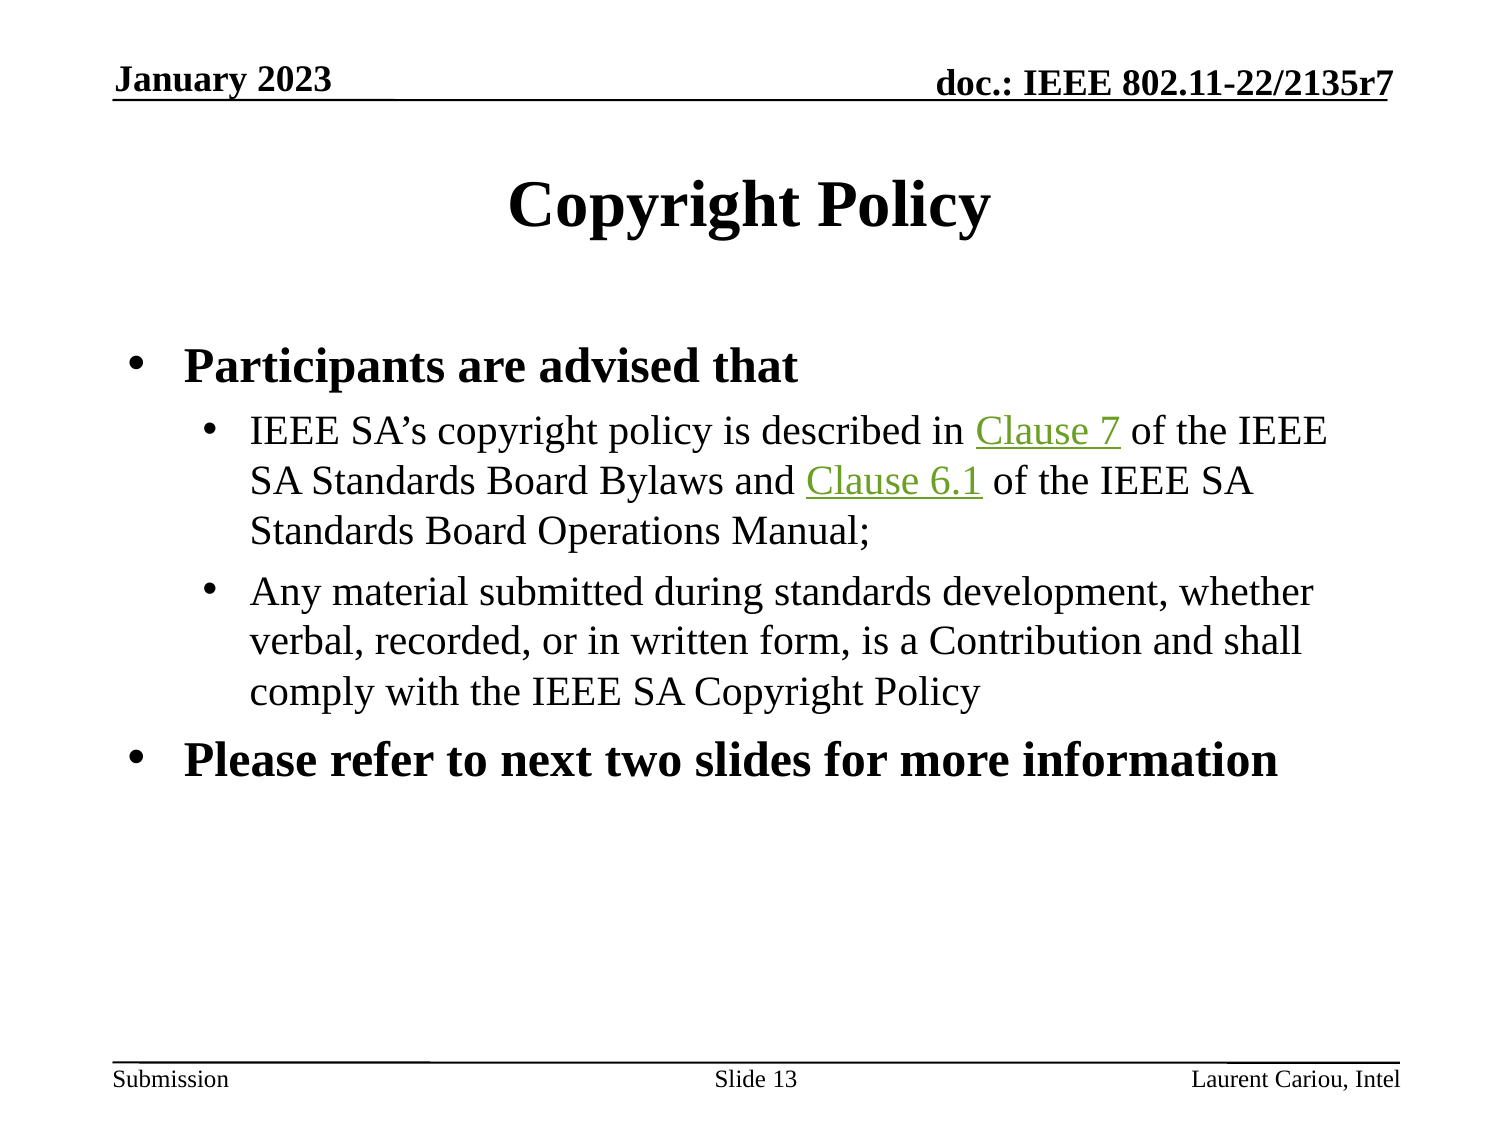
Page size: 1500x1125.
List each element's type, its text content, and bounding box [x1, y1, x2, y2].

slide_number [114, 54, 423, 100]
title Copyright Policy [112, 112, 1388, 288]
slide_number Slide 13 [712, 1061, 800, 1123]
footer Laurent Cariou, Intel [878, 1061, 1402, 1093]
list Participants are advised that IEEE SA’s copyright policy is described in Clause 7 of the IEEE SA Standards Board Bylaws and Clause 6.1 of the IEEE SA Standards Board Operations Manual; Any material submitted during standards development, whether verbal, recorded, or in written form, is a Contribution and shall comply with the IEEE SA Copyright Policy Please refer to next two slides for more information [112, 324, 1388, 1000]
